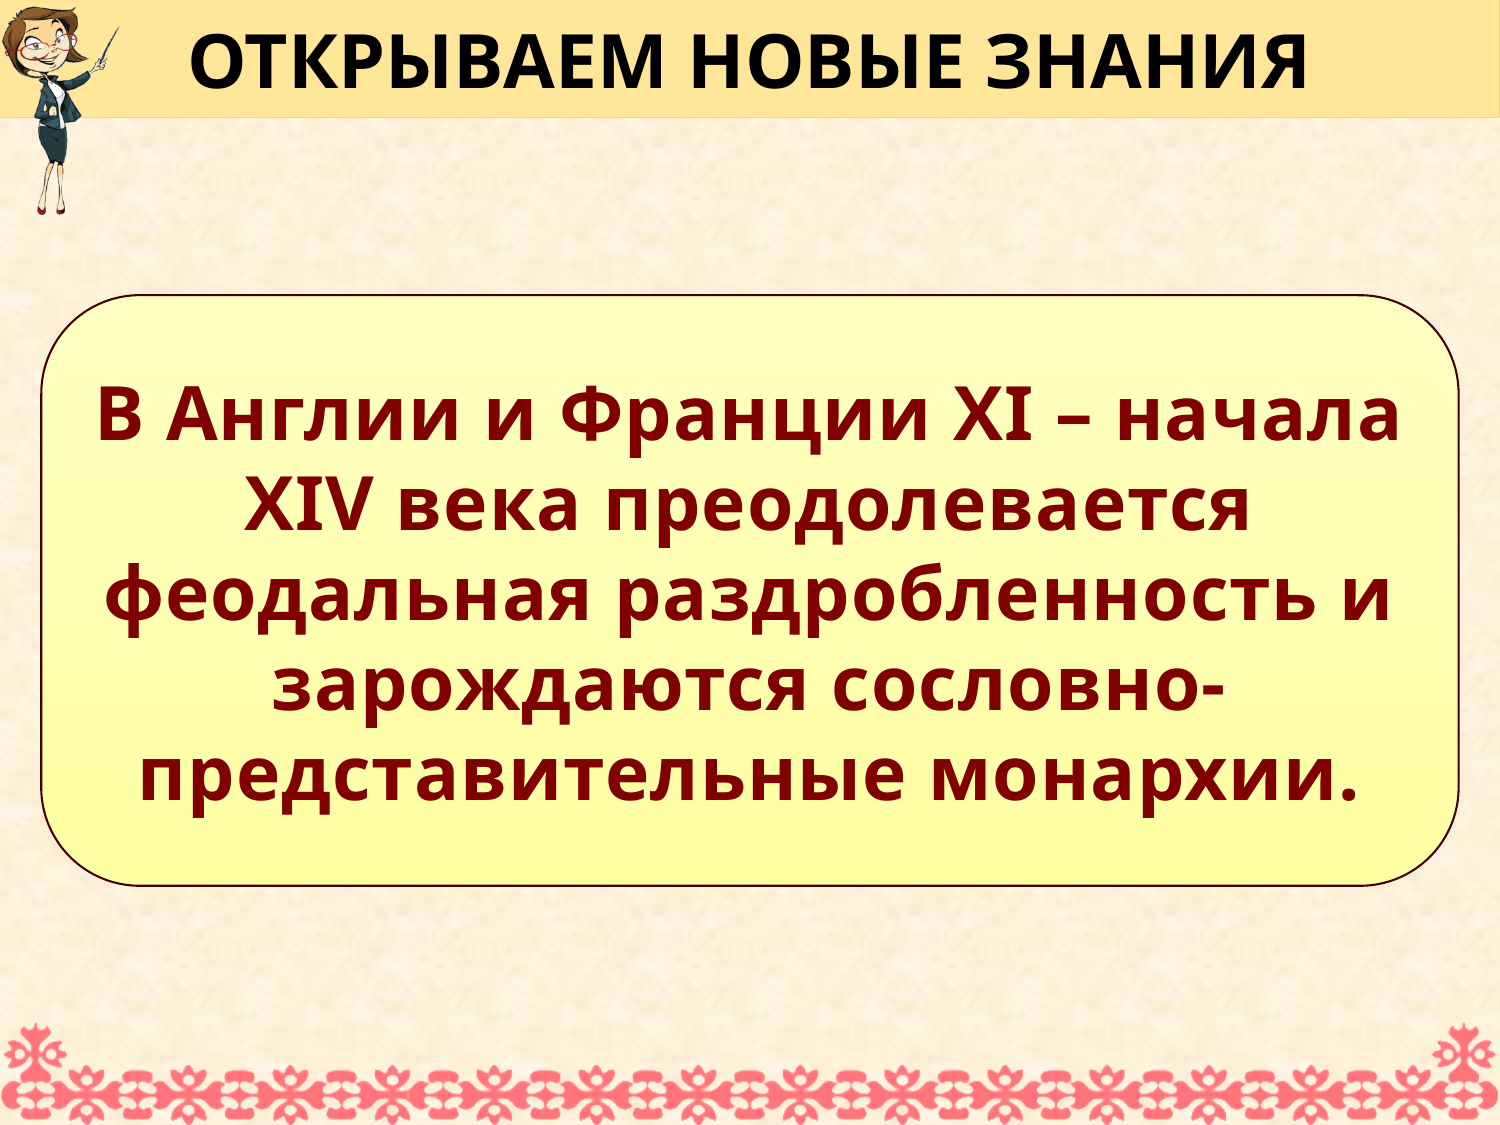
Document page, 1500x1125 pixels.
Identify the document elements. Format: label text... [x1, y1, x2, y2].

title ОТКРЫВАЕМ НОВЫЕ ЗНАНИЯ [124, 0, 1459, 119]
text_box В Англии и Франции XI – начала XIV века преодолевается феодальная раздробленность и зарождаются сословно-представительные монархии. [39, 293, 1461, 888]
picture [0, 0, 1500, 1125]
